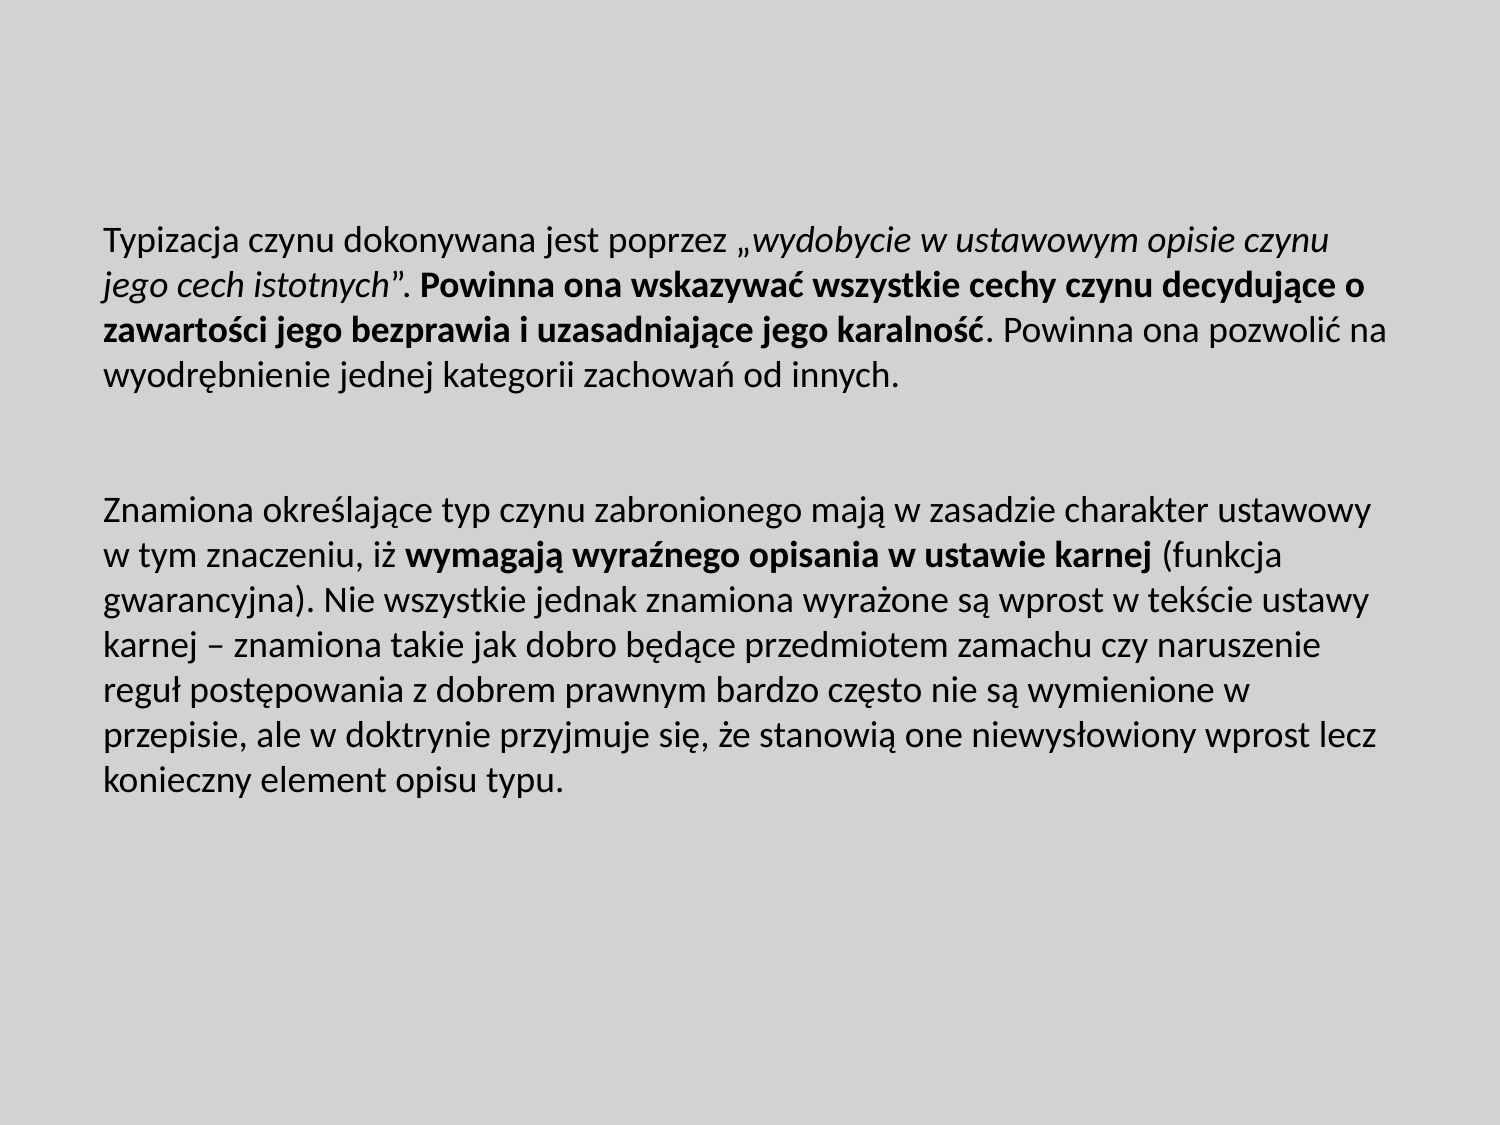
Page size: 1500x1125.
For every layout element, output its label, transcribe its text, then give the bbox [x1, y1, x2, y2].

text_box Typizacja czynu dokonywana jest poprzez „wydobycie w ustawowym opisie czynu jego cech istotnych”. Powinna ona wskazywać wszystkie cechy czynu decydujące o zawartości jego bezprawia i uzasadniające jego karalność. Powinna ona pozwolić na wyodrębnienie jednej kategorii zachowań od innych. Znamiona określające typ czynu zabronionego mają w zasadzie charakter ustawowy w tym znaczeniu, iż wymagają wyraźnego opisania w ustawie karnej (funkcja gwarancyjna). Nie wszystkie jednak znamiona wyrażone są wprost w tekście ustawy karnej – znamiona takie jak dobro będące przedmiotem zamachu czy naruszenie reguł postępowania z dobrem prawnym bardzo często nie są wymienione w przepisie, ale w doktrynie przyjmuje się, że stanowią one niewysłowiony wprost lecz konieczny element opisu typu. [88, 208, 1412, 808]
